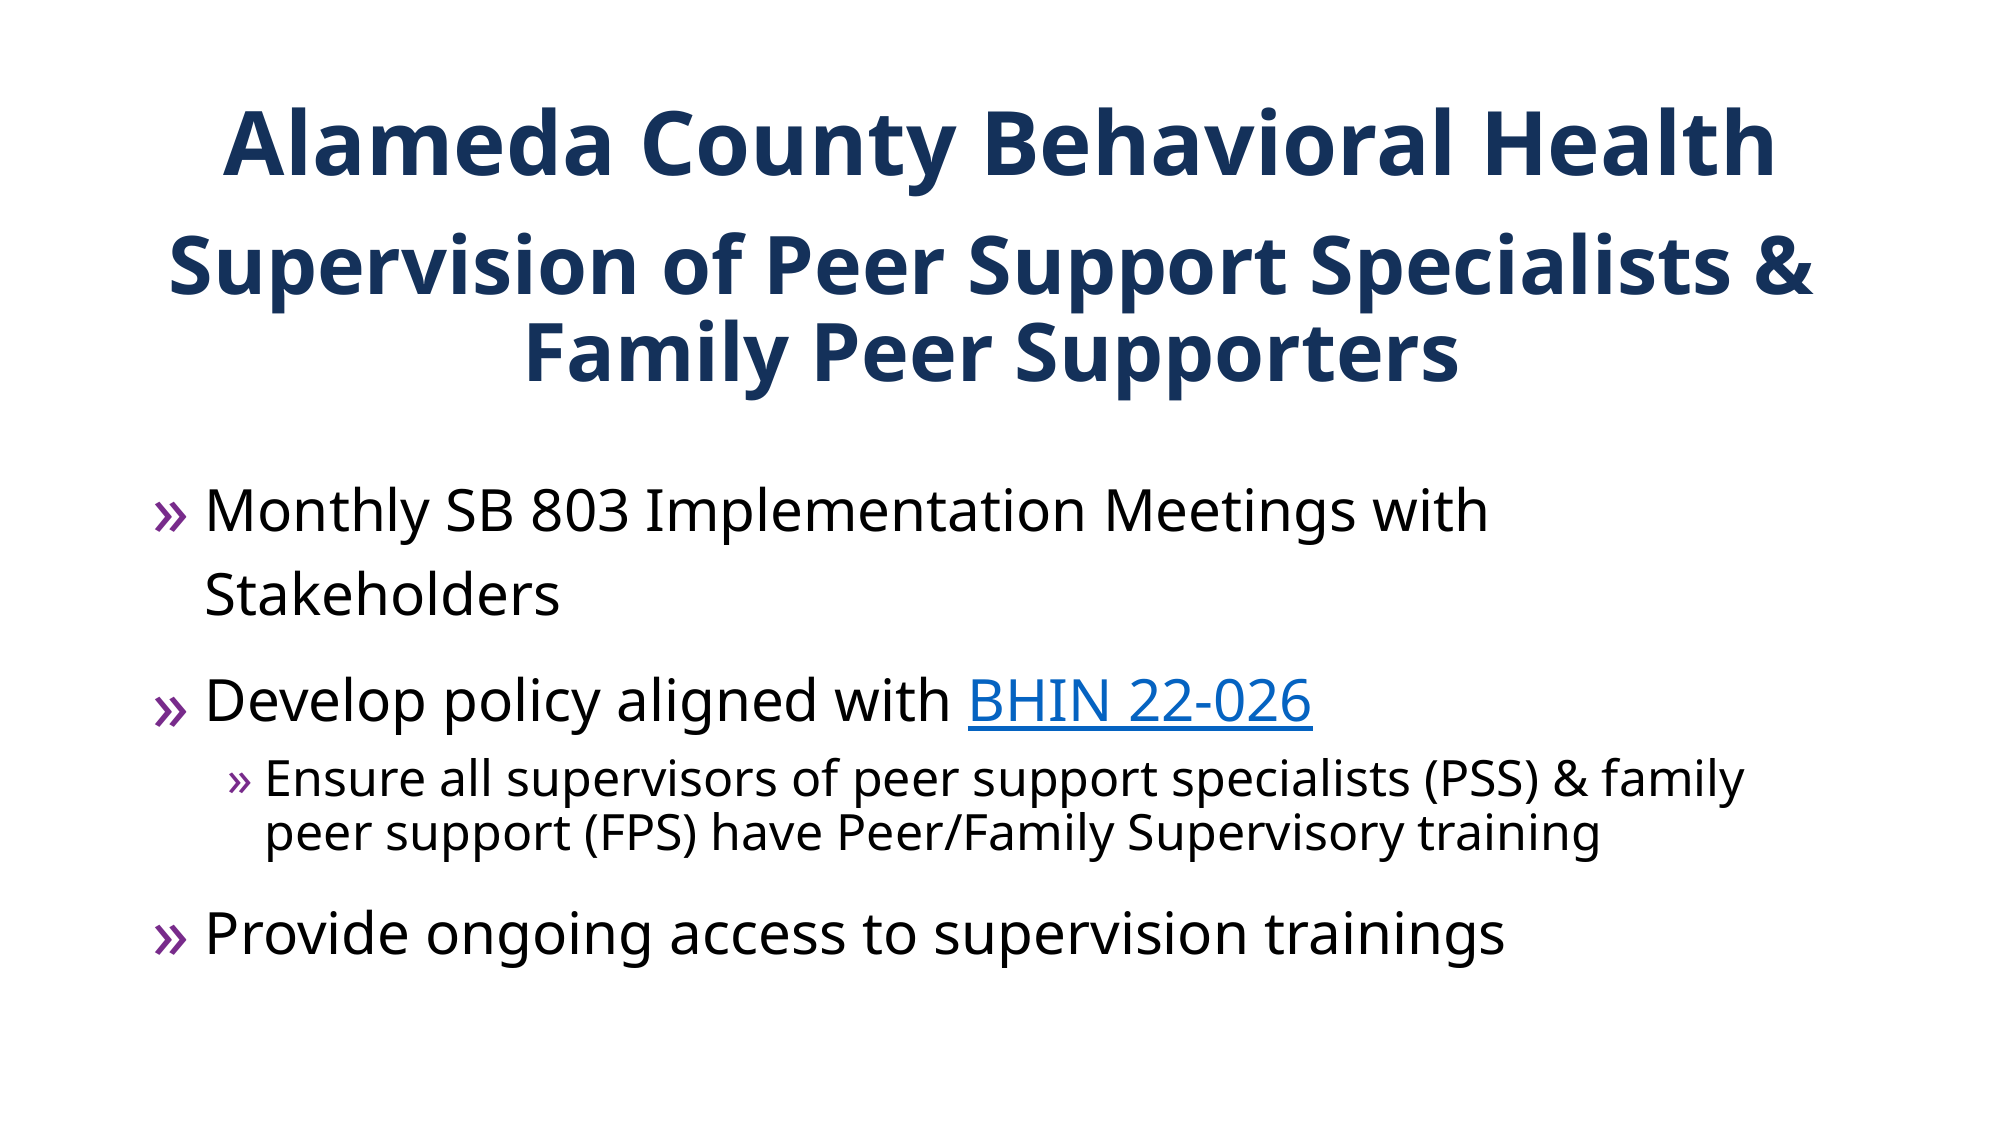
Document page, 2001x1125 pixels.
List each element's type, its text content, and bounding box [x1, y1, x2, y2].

title Alameda County Behavioral Health d Supervision of Peer Support Specialists & Family Peer Supporters [63, 89, 1941, 409]
list Monthly SB 803 Implementation Meetings with Stakeholders Develop policy aligned with BHIN 22-026 Ensure all supervisors of peer support specialists (PSS) & family peer support (FPS) have Peer/Family Supervisory training Provide ongoing access to supervision trainings [137, 451, 1863, 1105]
